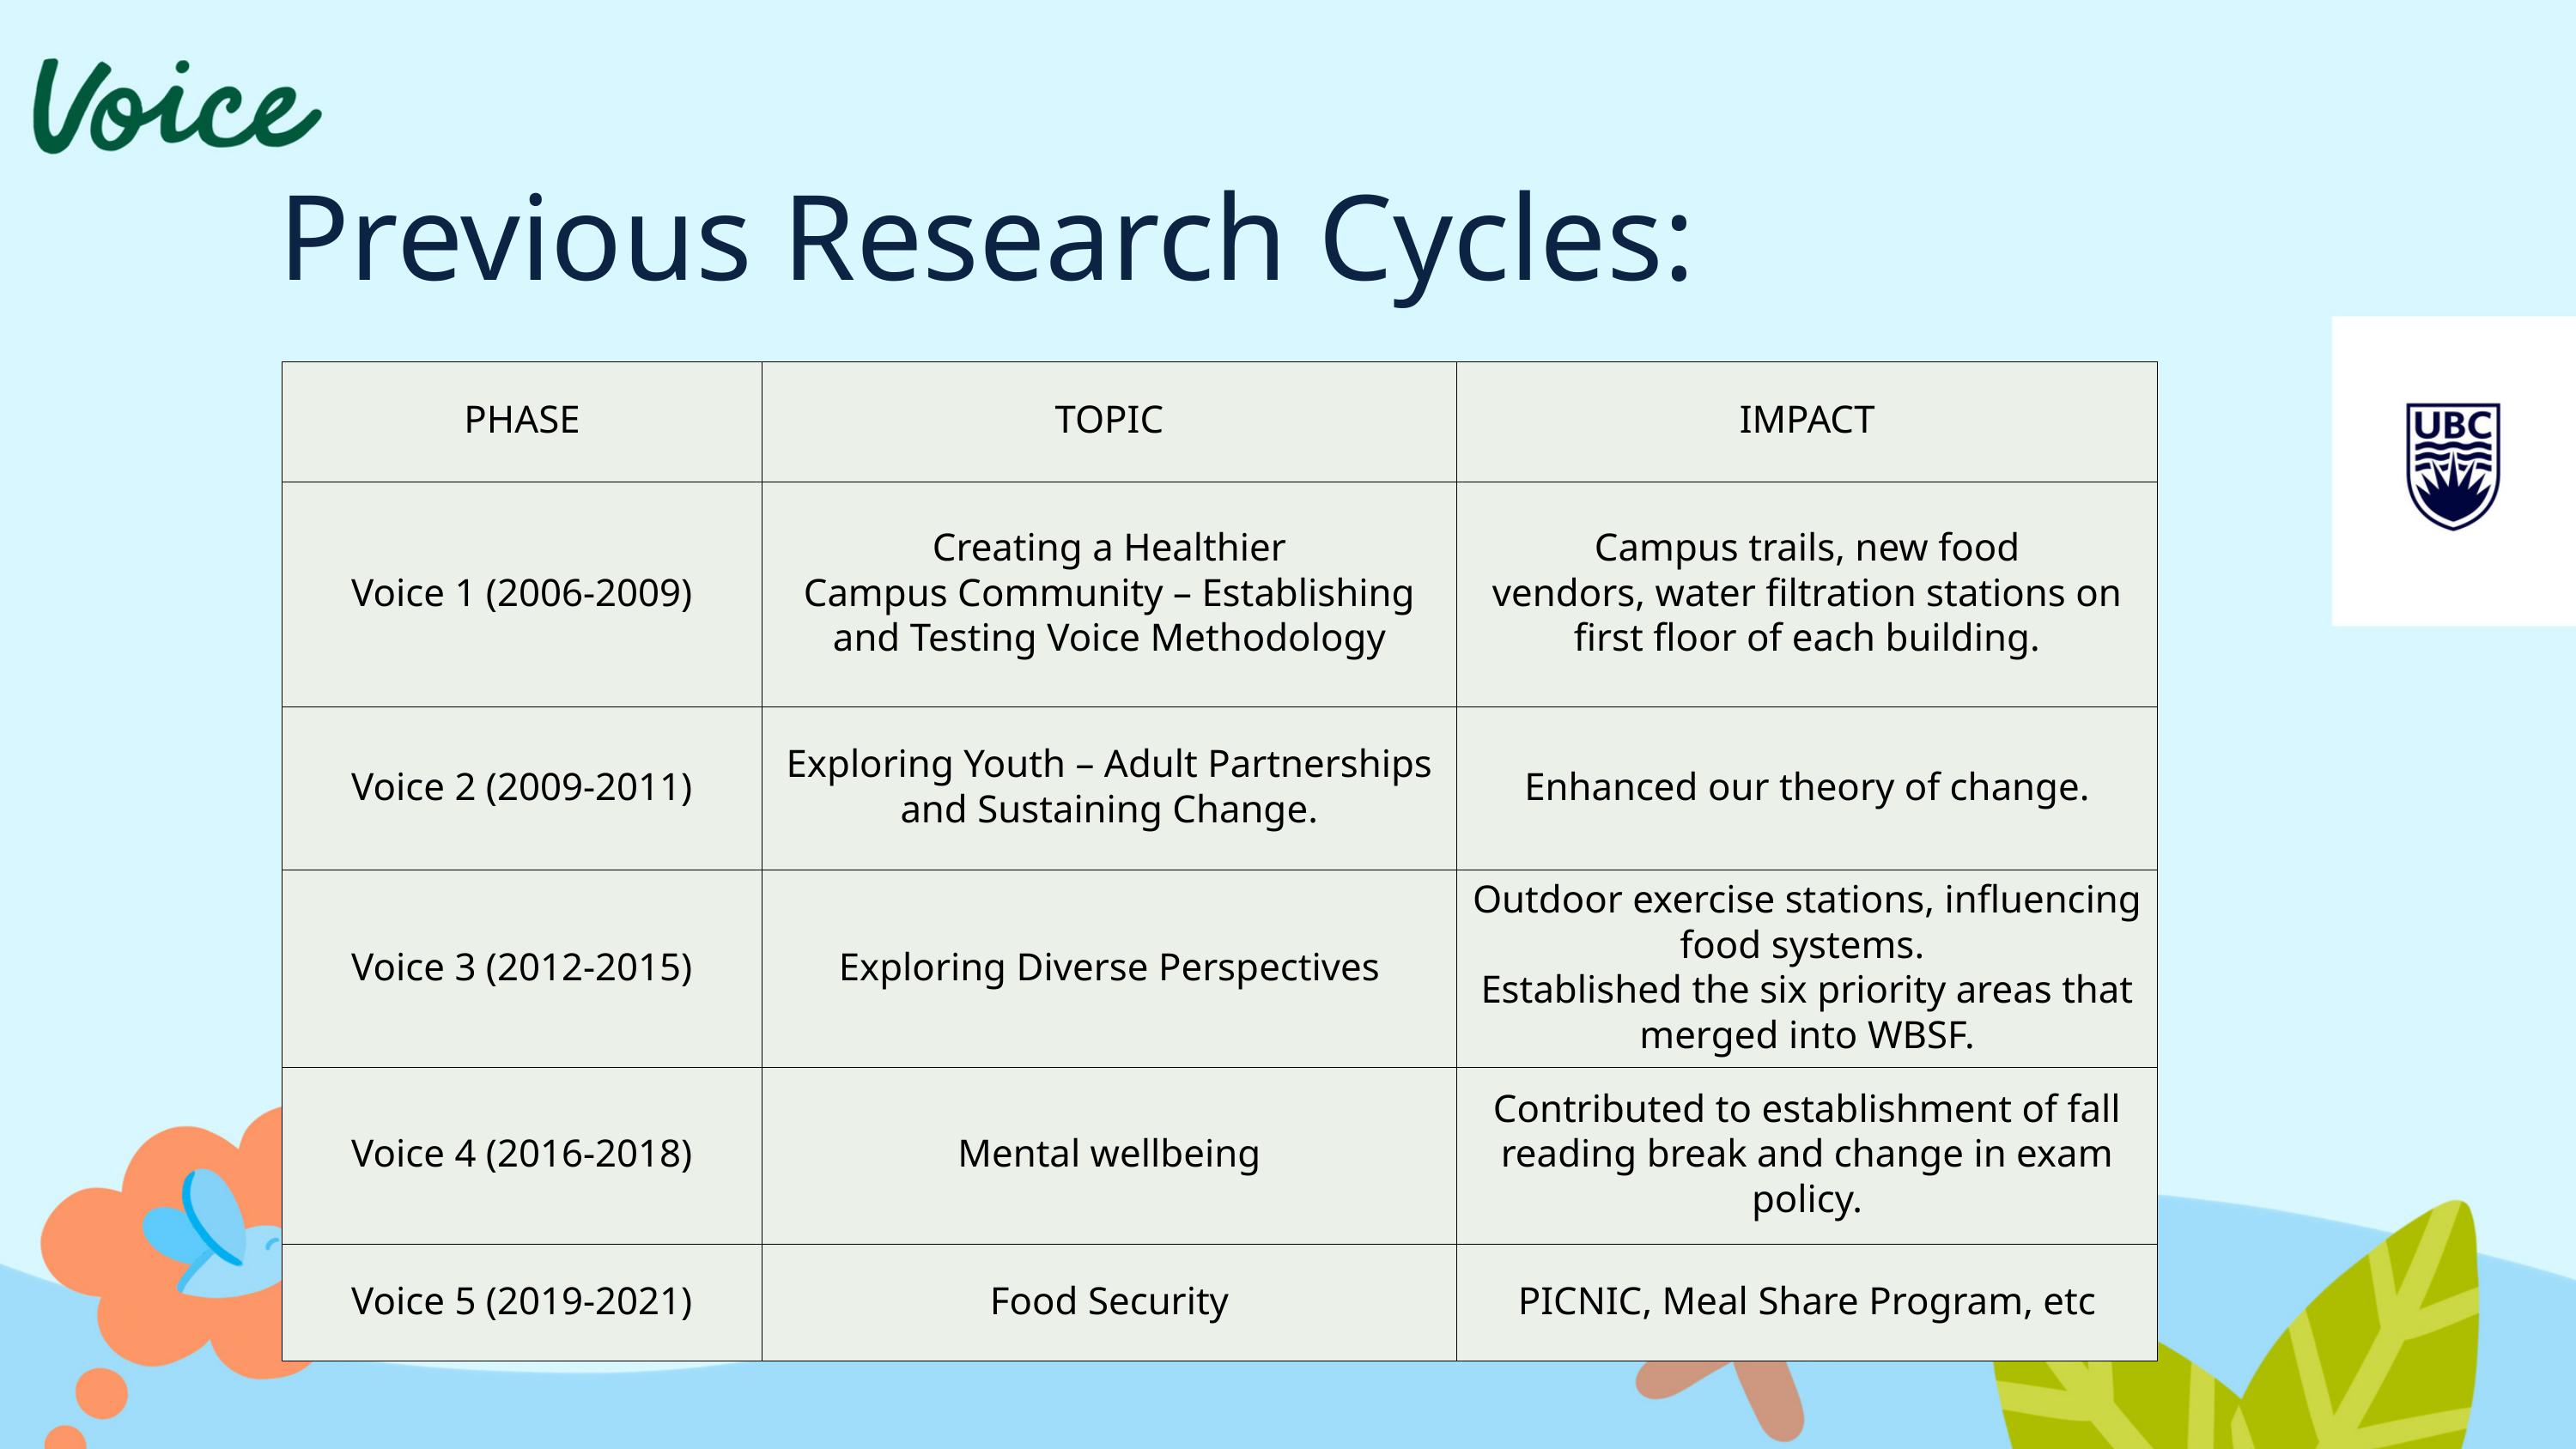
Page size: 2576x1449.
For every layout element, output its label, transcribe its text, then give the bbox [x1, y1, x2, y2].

table_cell Mental wellbeing​ [762, 1068, 1456, 1244]
table_cell Exploring Youth – Adult Partnerships and Sustaining Change.​ [762, 707, 1456, 870]
text_box [0, 0, 2576, 1449]
table_cell Voice 3 (2012-2015)​ [283, 870, 762, 1067]
table_cell Creating a Healthier Campus Community – Establishing and Testing Voice Methodology​ [762, 482, 1456, 706]
table_header IMPACT​ [1457, 362, 2157, 482]
table_cell Outdoor exercise stations, influencing food systems​. Established the six priority areas that merged into WBSF.​ [1457, 870, 2157, 1067]
table_header PHASE​ [283, 362, 762, 482]
table_cell Exploring Diverse Perspectives [762, 870, 1456, 1067]
table_cell Campus trails, new food vendors, water filtration stations on first floor of each building.​ [1457, 482, 2157, 706]
text_box [0, 0, 2564, 106]
text_box Previous Research Cycles: [278, 176, 2266, 305]
table_cell Voice 1 (2006-2009)​ [283, 482, 762, 706]
table_cell Enhanced our theory of change. [1457, 707, 2157, 870]
table_cell Food Security​ [762, 1245, 1456, 1361]
table_cell Voice 2 (2009-2011)​ [283, 707, 762, 870]
table_cell Voice 5 (2019-2021)​ [283, 1245, 762, 1361]
table_cell PICNIC, Meal Share Program, etc​ [1457, 1245, 2157, 1361]
table_header TOPIC​ [762, 362, 1456, 482]
table_cell Contributed to establishment of fall reading break and change in exam policy.​ [1457, 1068, 2157, 1244]
table_cell Voice 4 (2016-2018)​ [283, 1068, 762, 1244]
